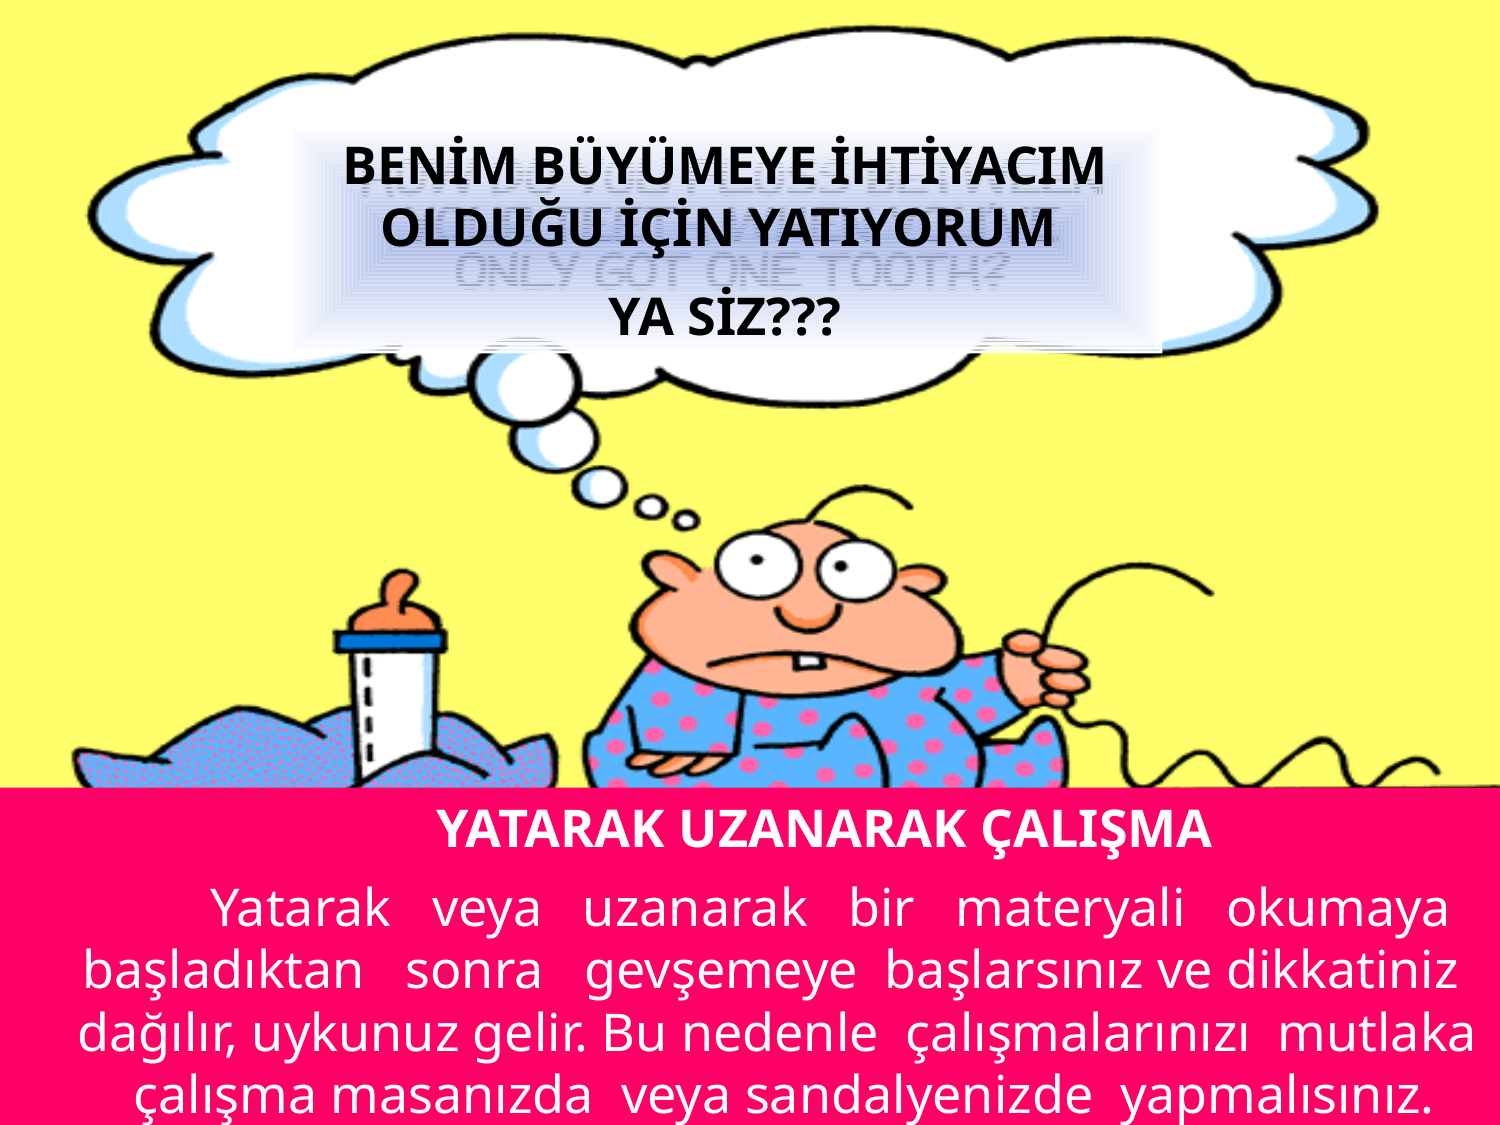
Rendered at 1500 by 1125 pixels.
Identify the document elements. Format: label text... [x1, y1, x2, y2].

list YATARAK UZANARAK ÇALIŞMA Yatarak veya uzanarak bir materyali okumaya başladıktan sonra gevşemeye başlarsınız ve dikkatiniz dağılır, uykunuz gelir. Bu nedenle çalışmalarınızı mutlaka çalışma masanızda veya sandalyenizde yapmalısınız. [0, 901, 1500, 1125]
picture [0, 0, 1500, 894]
